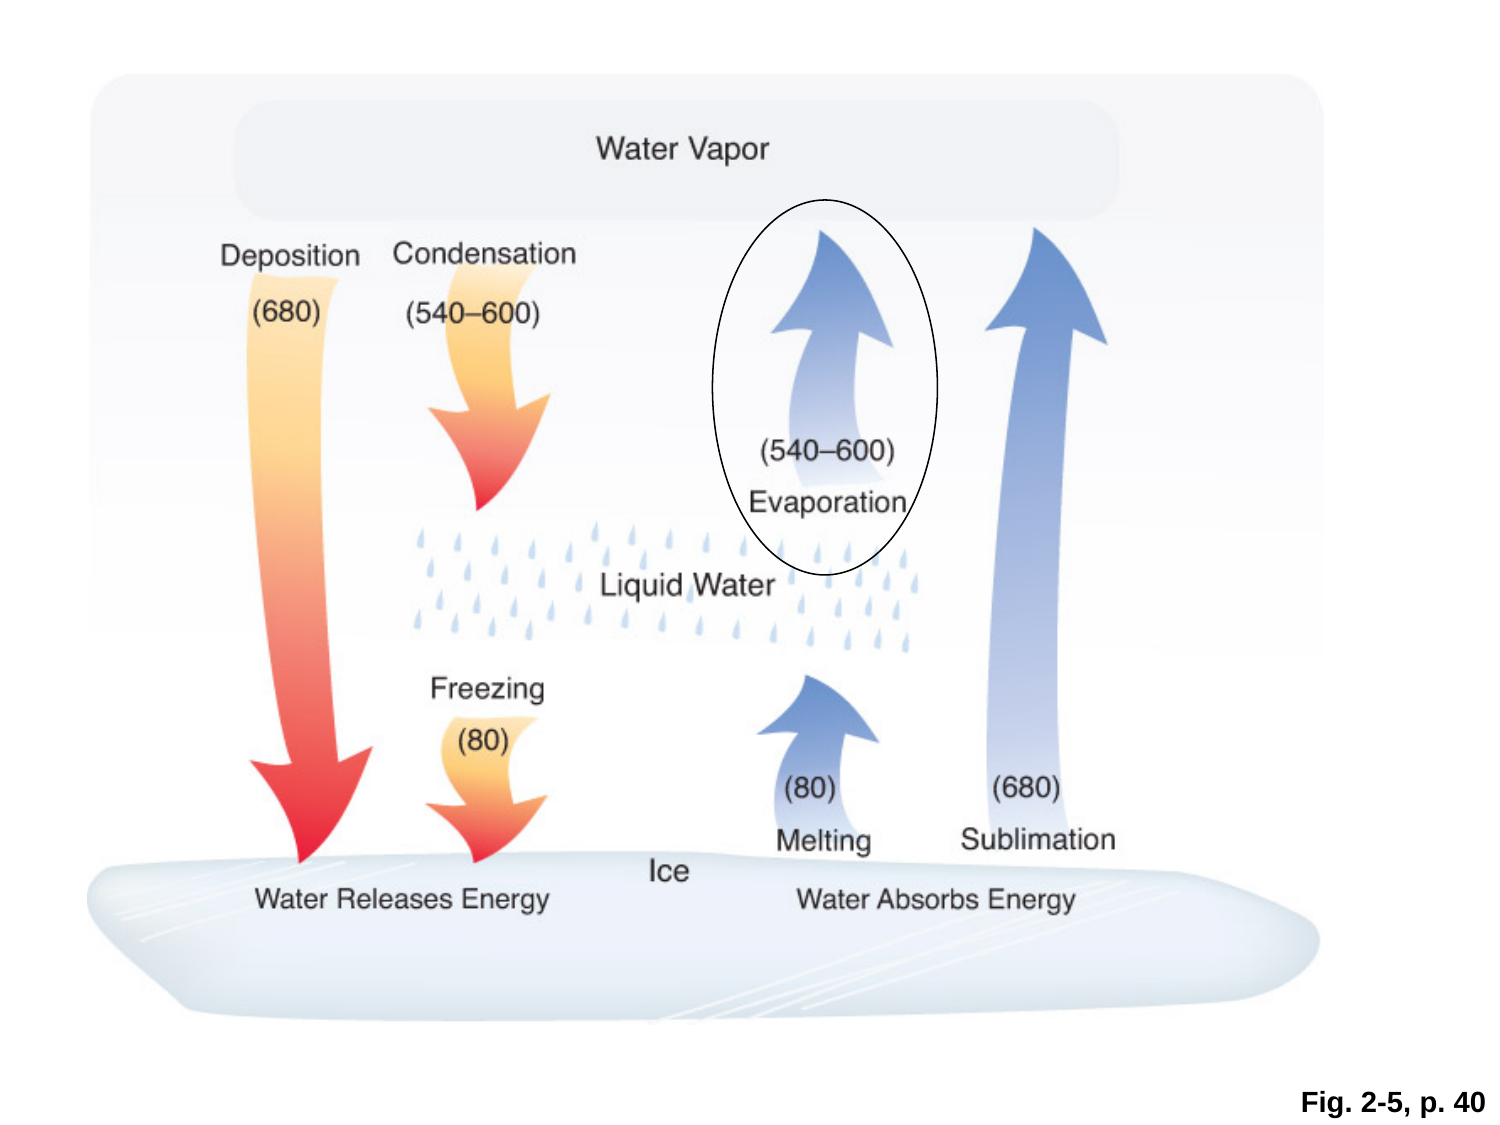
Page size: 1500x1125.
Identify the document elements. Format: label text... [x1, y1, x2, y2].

picture [87, 74, 1324, 1026]
text_box Fig. 2-5, p. 40 [1289, 1076, 1500, 1125]
